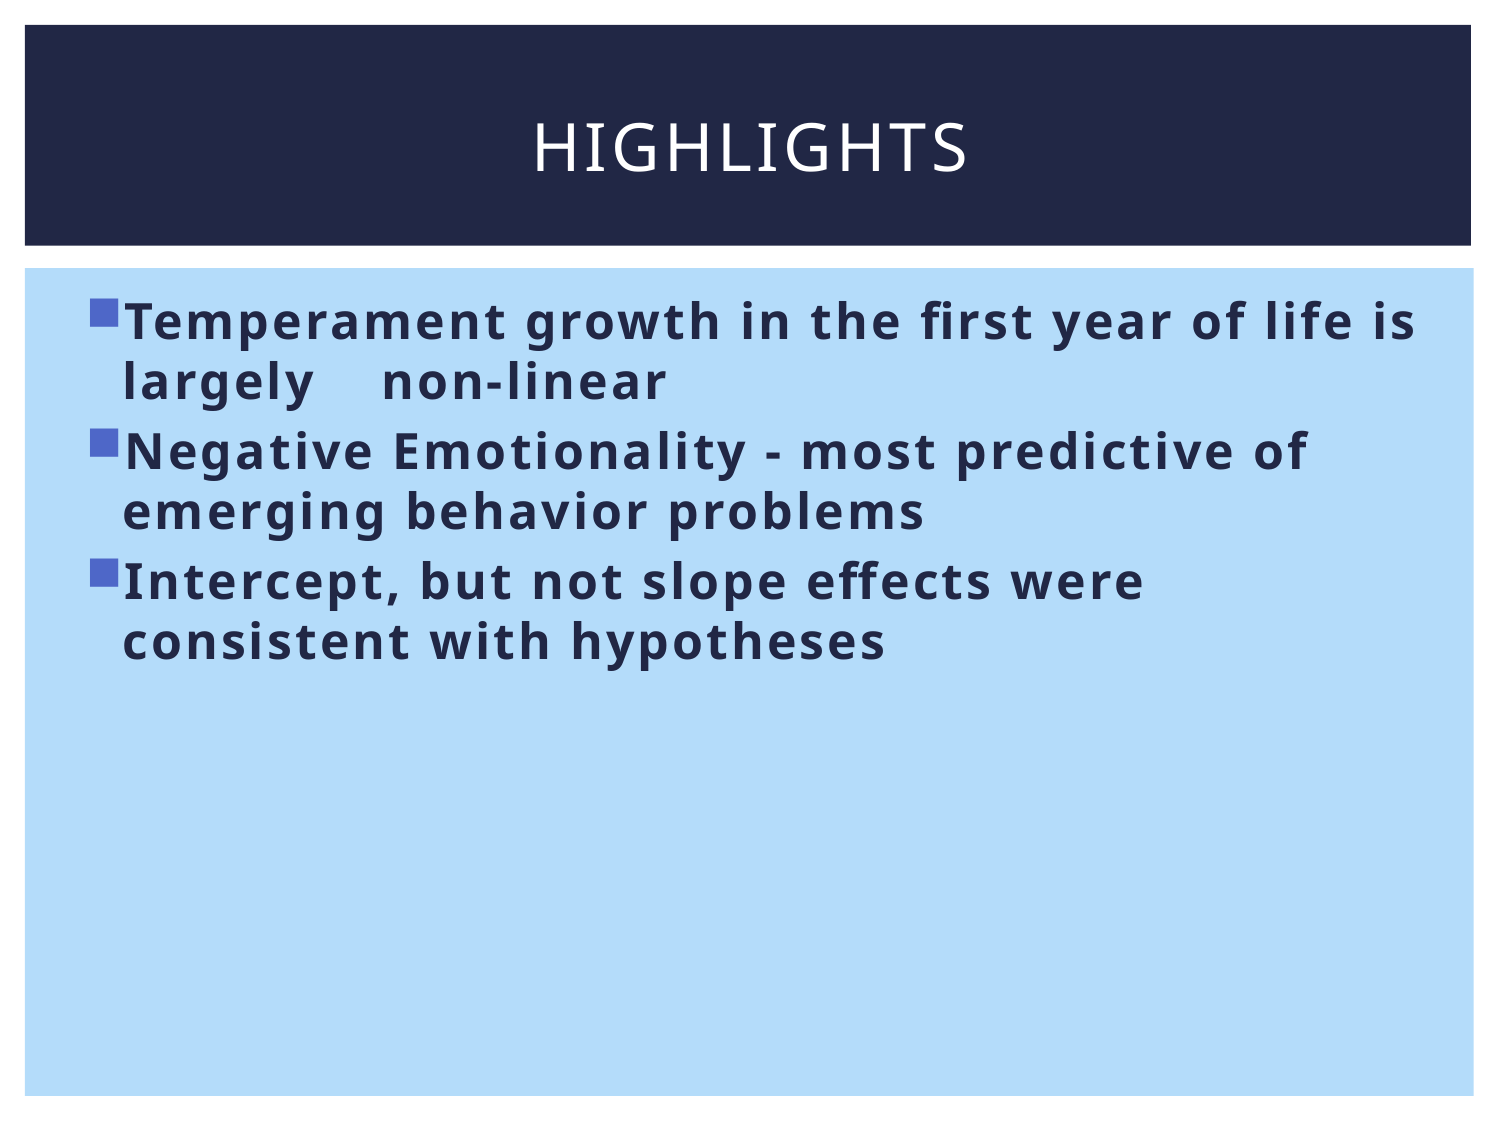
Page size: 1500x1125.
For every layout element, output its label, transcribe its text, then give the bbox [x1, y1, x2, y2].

title Highlights [62, 58, 1438, 232]
list Temperament growth in the first year of life is largely non-linear Negative Emotionality - most predictive of emerging behavior problems Intercept, but not slope effects were consistent with hypotheses [62, 281, 1442, 1067]
